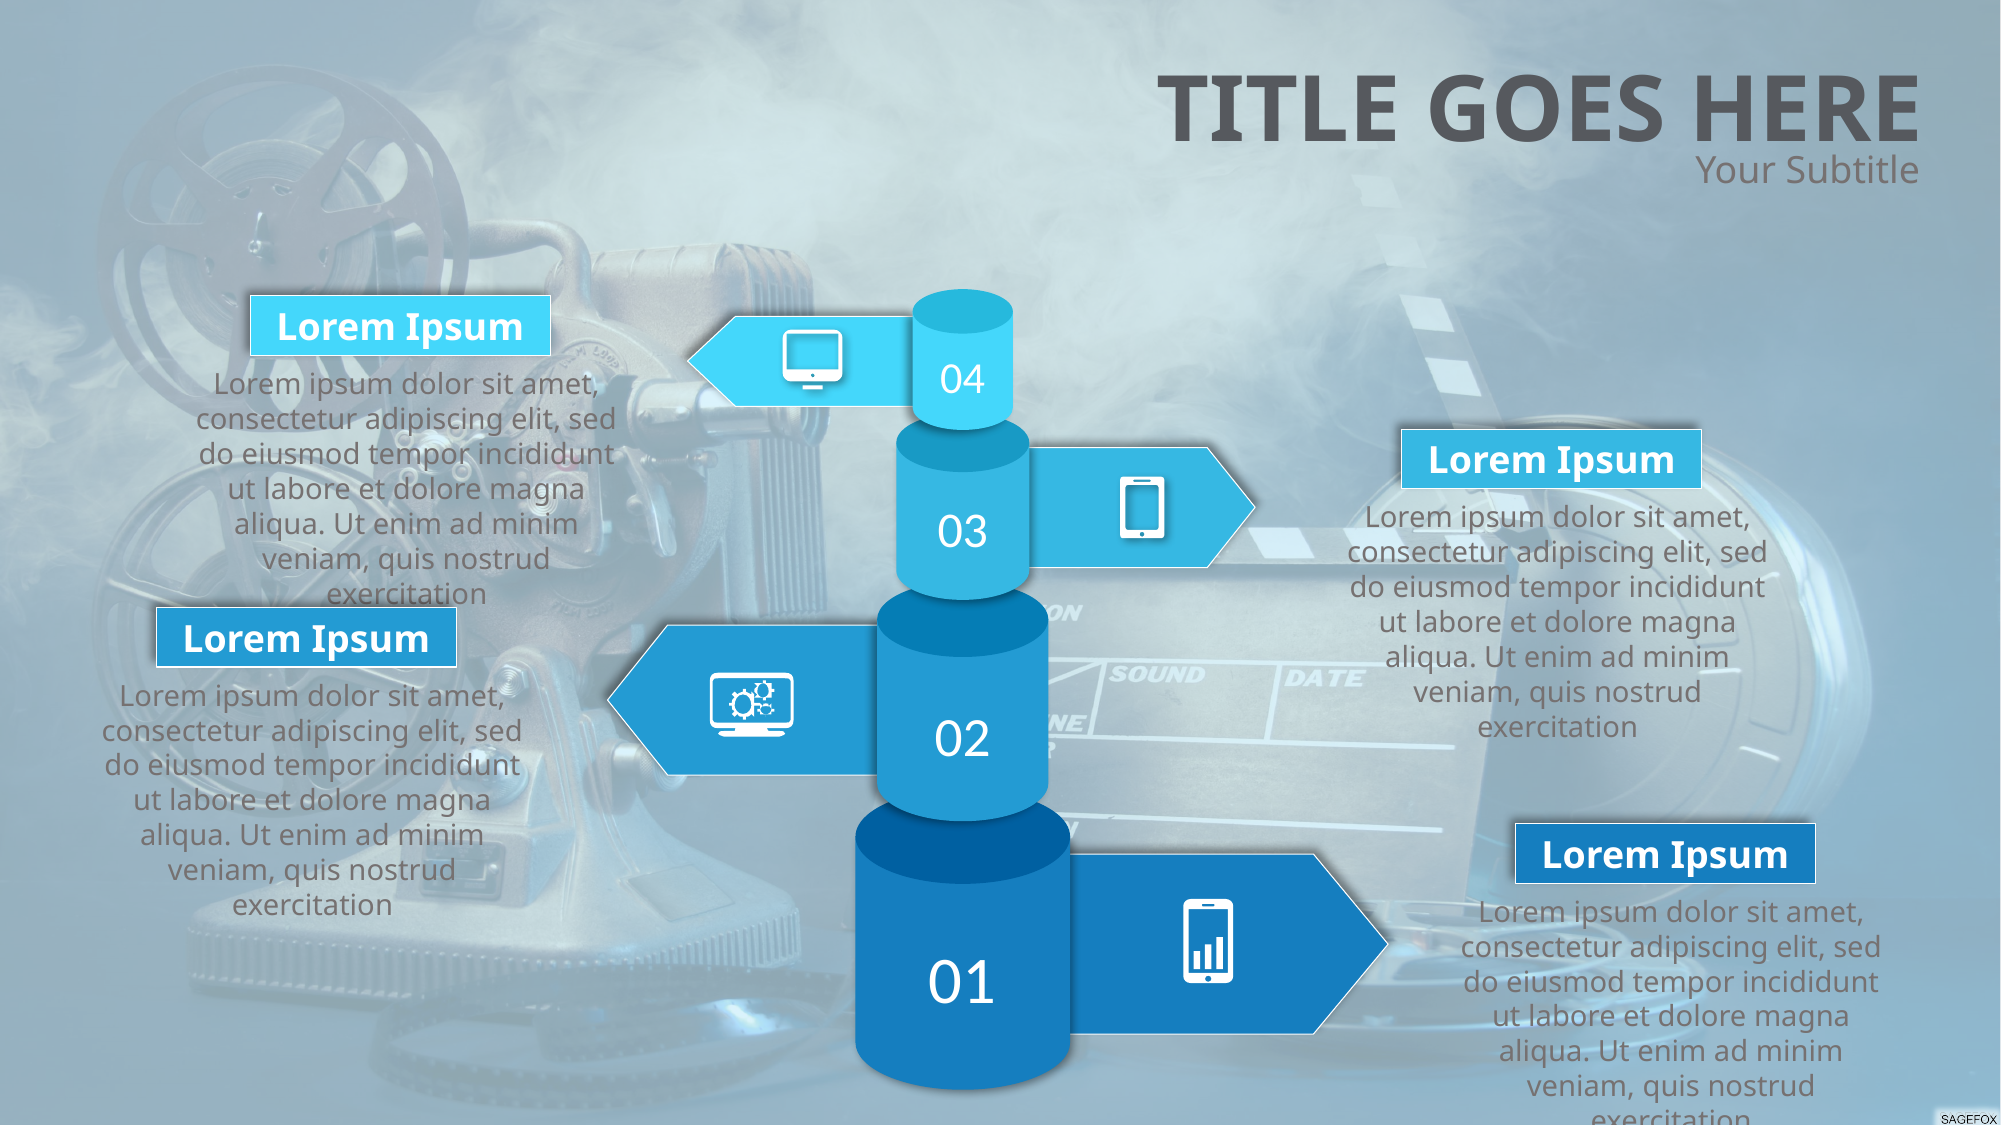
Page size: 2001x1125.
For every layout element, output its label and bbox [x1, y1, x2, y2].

text_box [607, 625, 867, 776]
text_box [877, 581, 1049, 822]
text_box [1183, 898, 1234, 984]
text_box [1446, 823, 1897, 1113]
text_box [1120, 476, 1165, 539]
text_box [1038, 447, 1256, 568]
text_box [802, 385, 823, 390]
text_box [181, 295, 632, 586]
text_box [709, 672, 794, 737]
text_box [782, 329, 843, 382]
text_box [1332, 428, 1783, 719]
picture [1938, 1114, 1999, 1125]
text_box [896, 413, 1030, 600]
text_box [687, 316, 902, 407]
text_box [912, 289, 1013, 430]
text_box [87, 607, 538, 897]
text_box [855, 789, 1071, 1090]
text_box [1079, 854, 1389, 1035]
text_box [1035, 42, 1939, 199]
